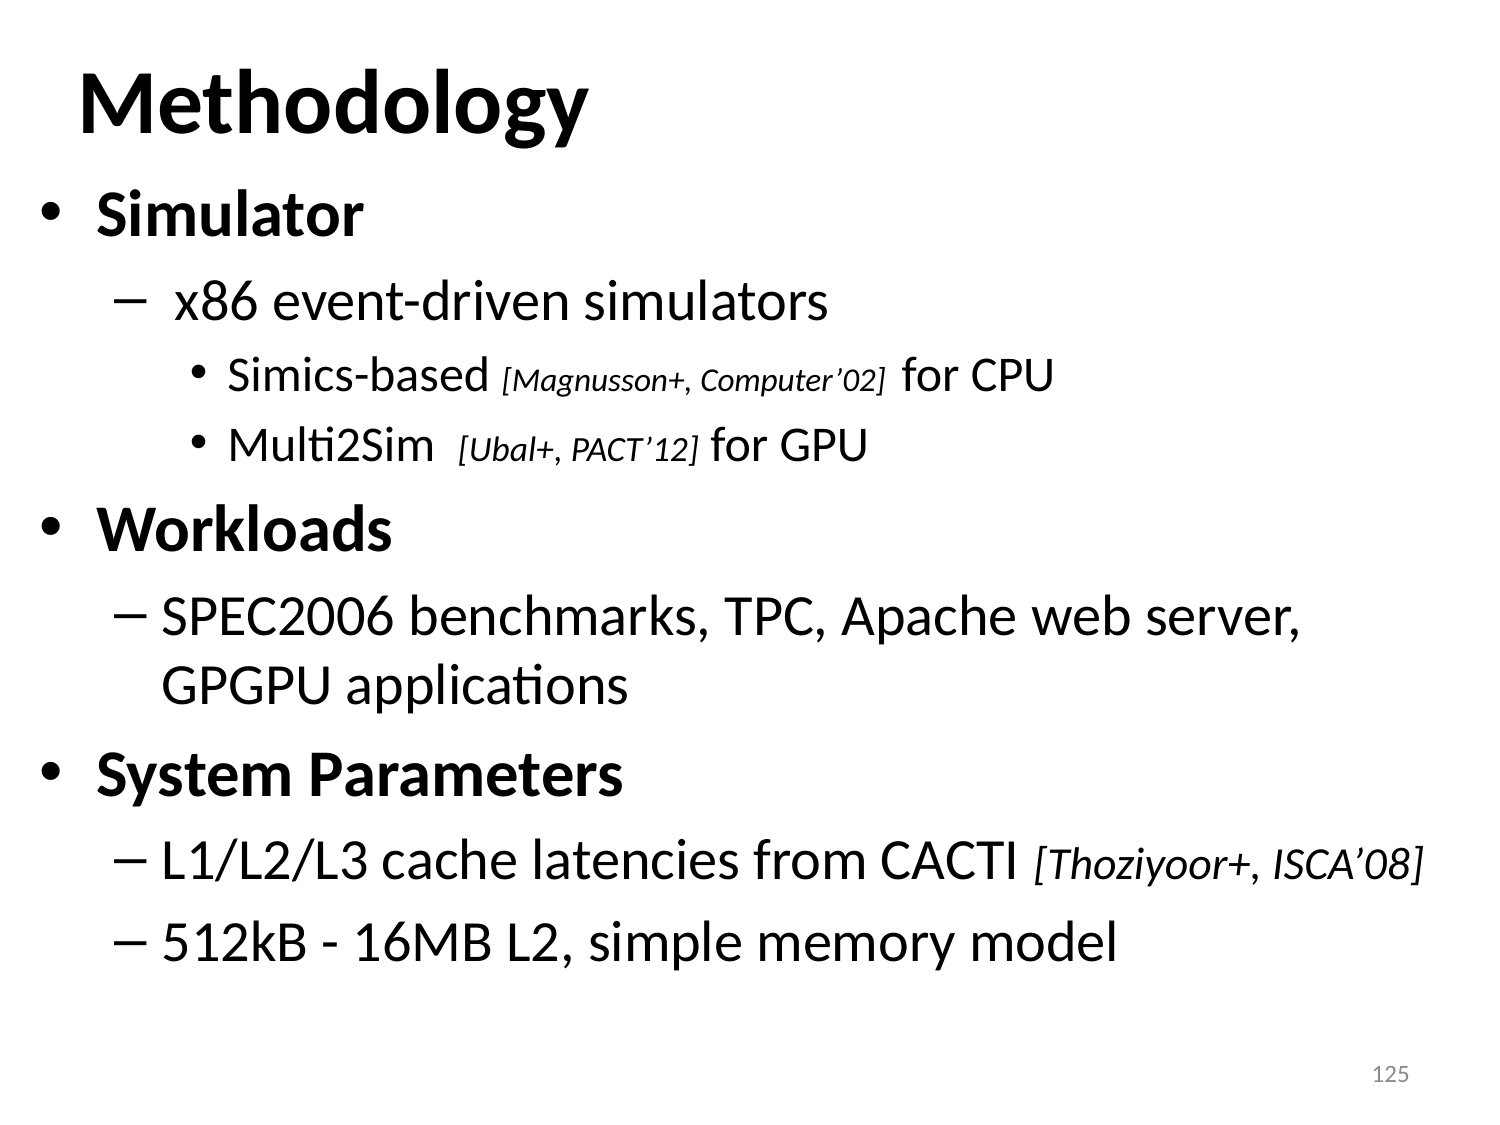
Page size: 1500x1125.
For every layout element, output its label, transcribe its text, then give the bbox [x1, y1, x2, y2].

title Methodology [62, 3, 1413, 162]
list Simulator x86 event-driven simulators Simics-based [Magnusson+, Computer’02] for CPU Multi2Sim [Ubal+, PACT’12] for GPU Workloads SPEC2006 benchmarks, TPC, Apache web server, GPGPU applications System Parameters L1/L2/L3 cache latencies from CACTI [Thoziyoor+, ISCA’08] 512kB - 16MB L2, simple memory model [24, 162, 1456, 1038]
slide_number 125 [1074, 1042, 1425, 1103]
